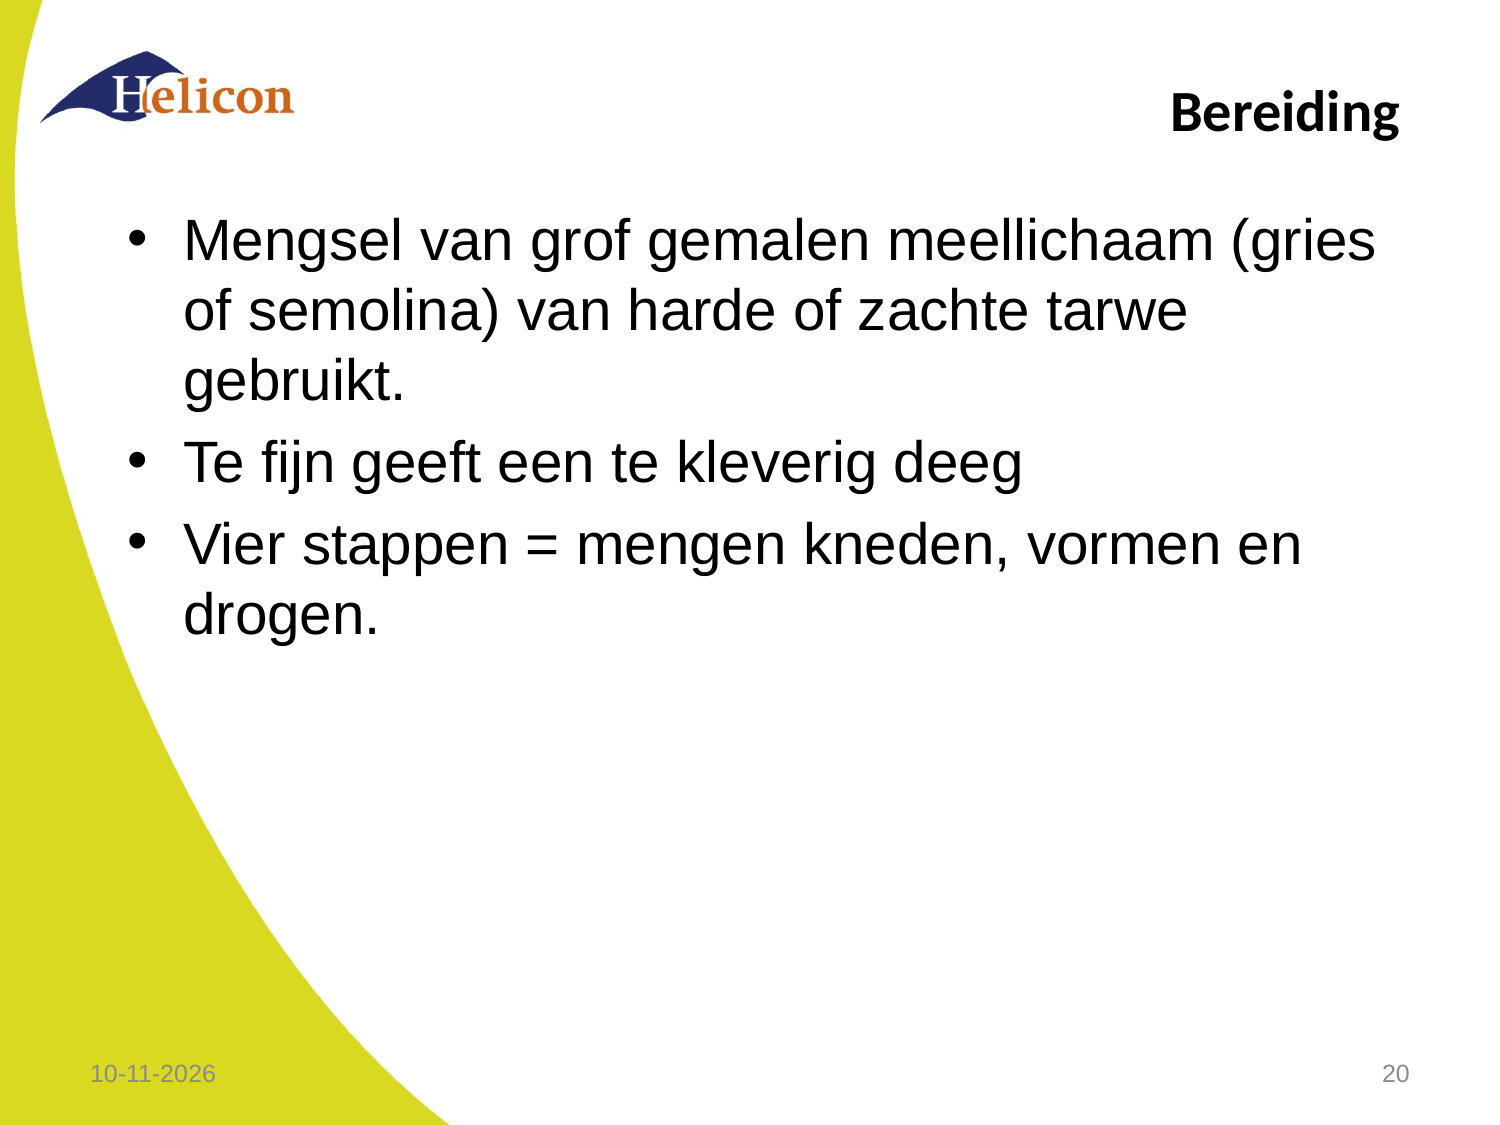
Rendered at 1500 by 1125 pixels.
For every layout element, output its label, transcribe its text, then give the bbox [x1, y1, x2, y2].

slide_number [75, 1042, 425, 1103]
picture [0, 0, 1500, 1125]
title Bereiding [324, 54, 1415, 161]
slide_number 20 [1074, 1042, 1425, 1103]
list Mengsel van grof gemalen meellichaam (gries of semolina) van harde of zachte tarwe gebruikt. Te fijn geeft een te kleverig deeg Vier stappen = mengen kneden, vormen en drogen. [112, 195, 1444, 1004]
